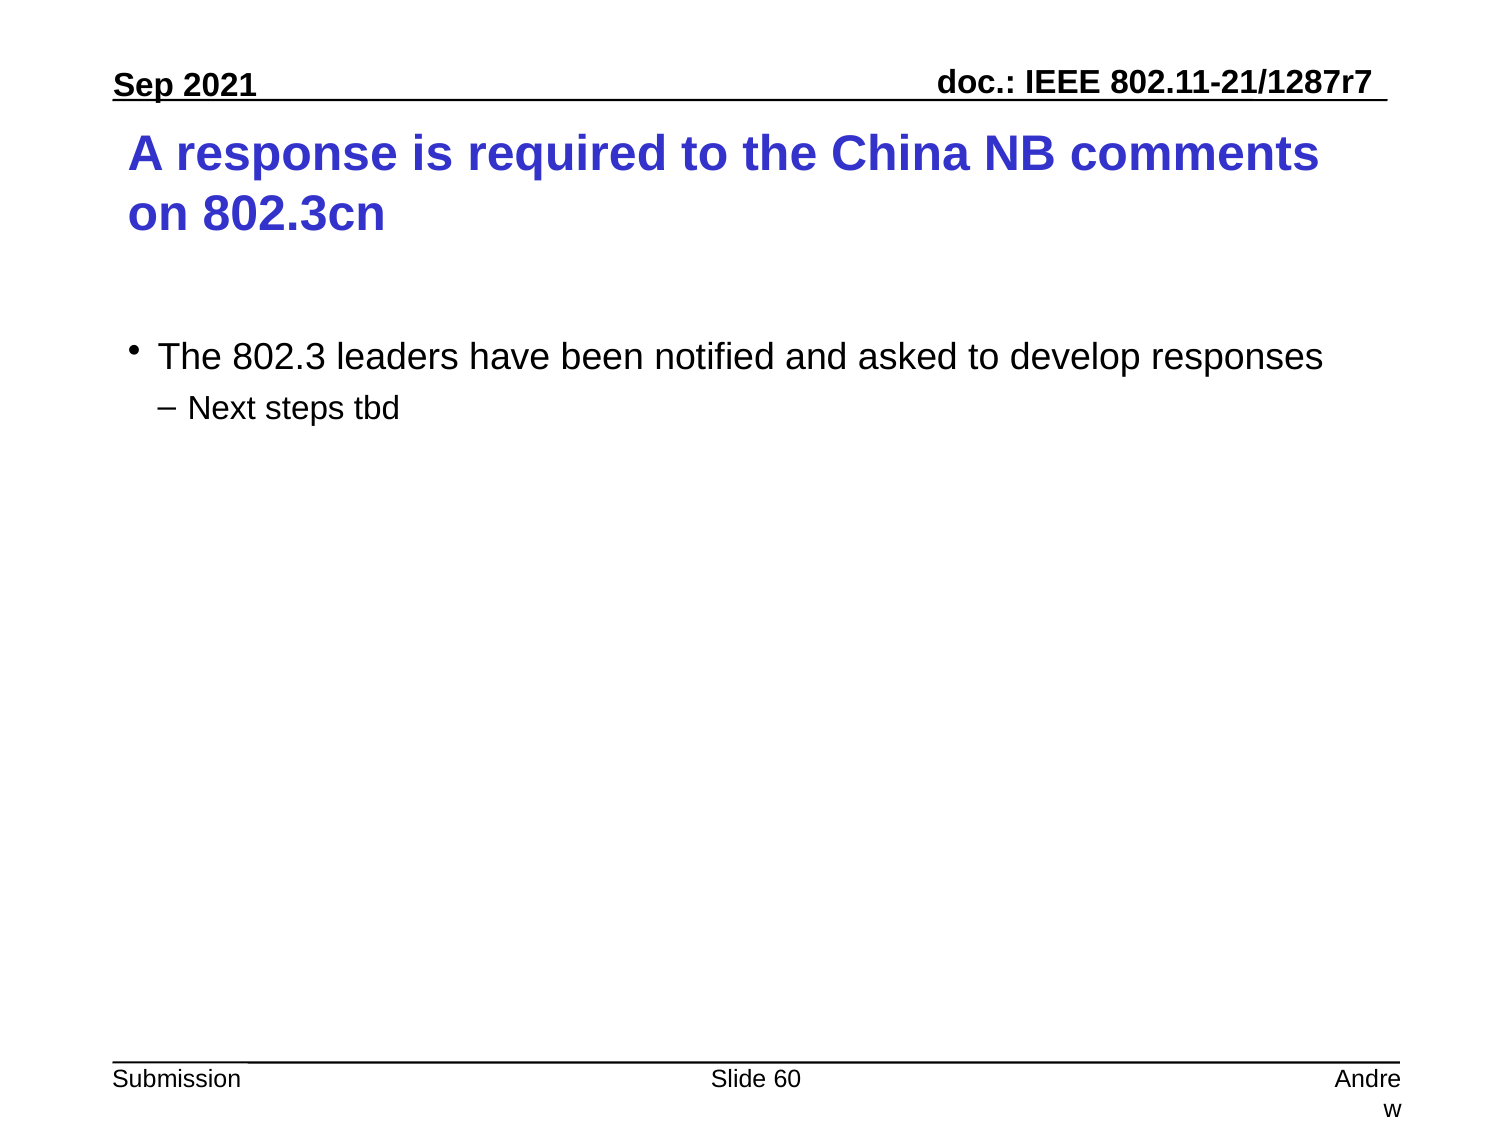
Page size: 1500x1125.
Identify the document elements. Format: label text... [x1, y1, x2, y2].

title A response is required to the China NB comments on 802.3cn [112, 112, 1388, 288]
slide_number Slide 60 [709, 1061, 803, 1093]
footer Andrew Myles, Cisco [1320, 1061, 1402, 1093]
list The 802.3 leaders have been notified and asked to develop responses Next steps tbd [112, 324, 1388, 1000]
